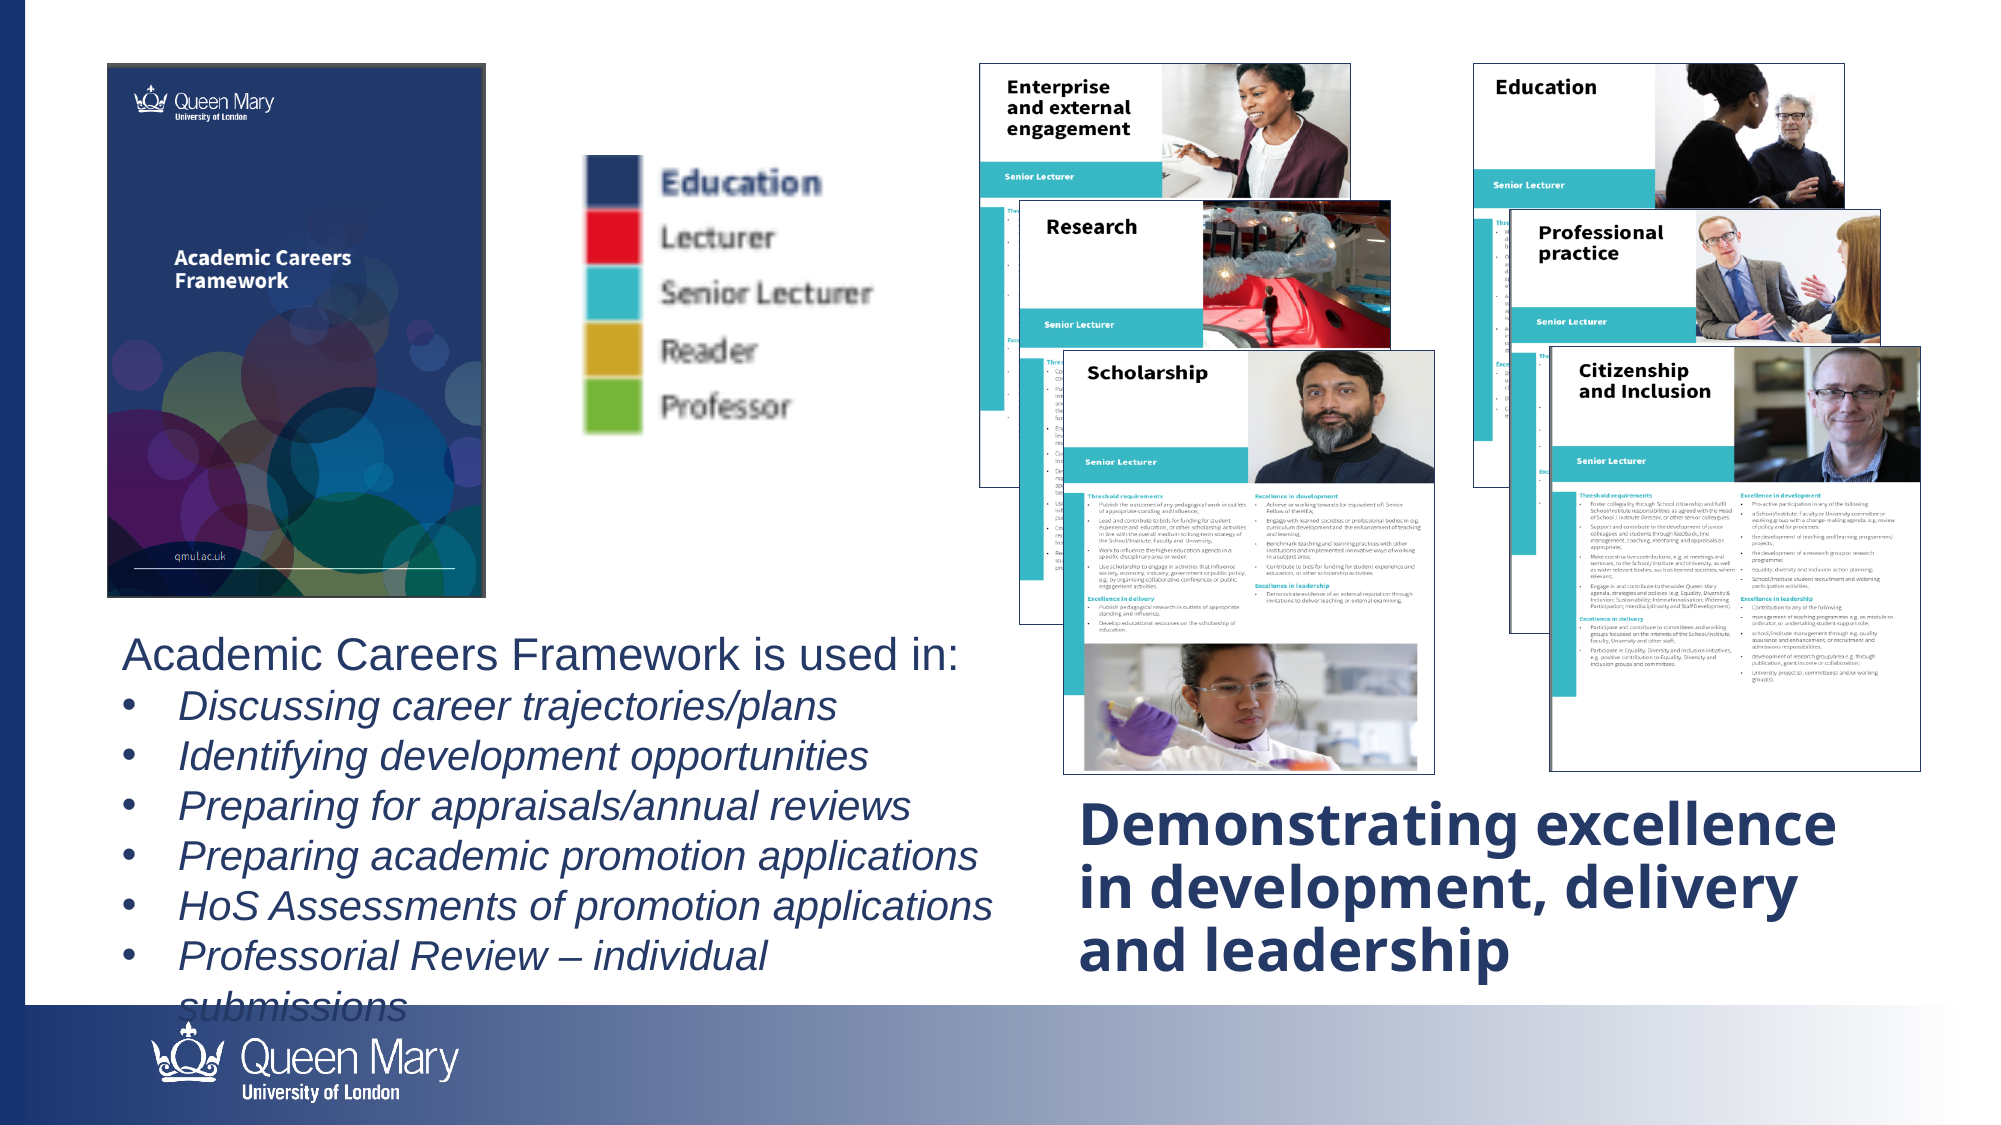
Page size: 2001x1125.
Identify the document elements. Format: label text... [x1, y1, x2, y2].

text_box Academic Careers Framework is used in: Discussing career trajectories/plans Identifying development opportunities Preparing for appraisals/annual reviews Preparing academic promotion applications HoS Assessments of promotion applications Professorial Review – individual submissions [107, 627, 1024, 1037]
text_box Demonstrating excellence in development, delivery and leadership [1063, 788, 1921, 999]
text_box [979, 63, 1921, 775]
picture [107, 63, 486, 598]
picture [151, 1037, 459, 1103]
picture [511, 155, 917, 463]
